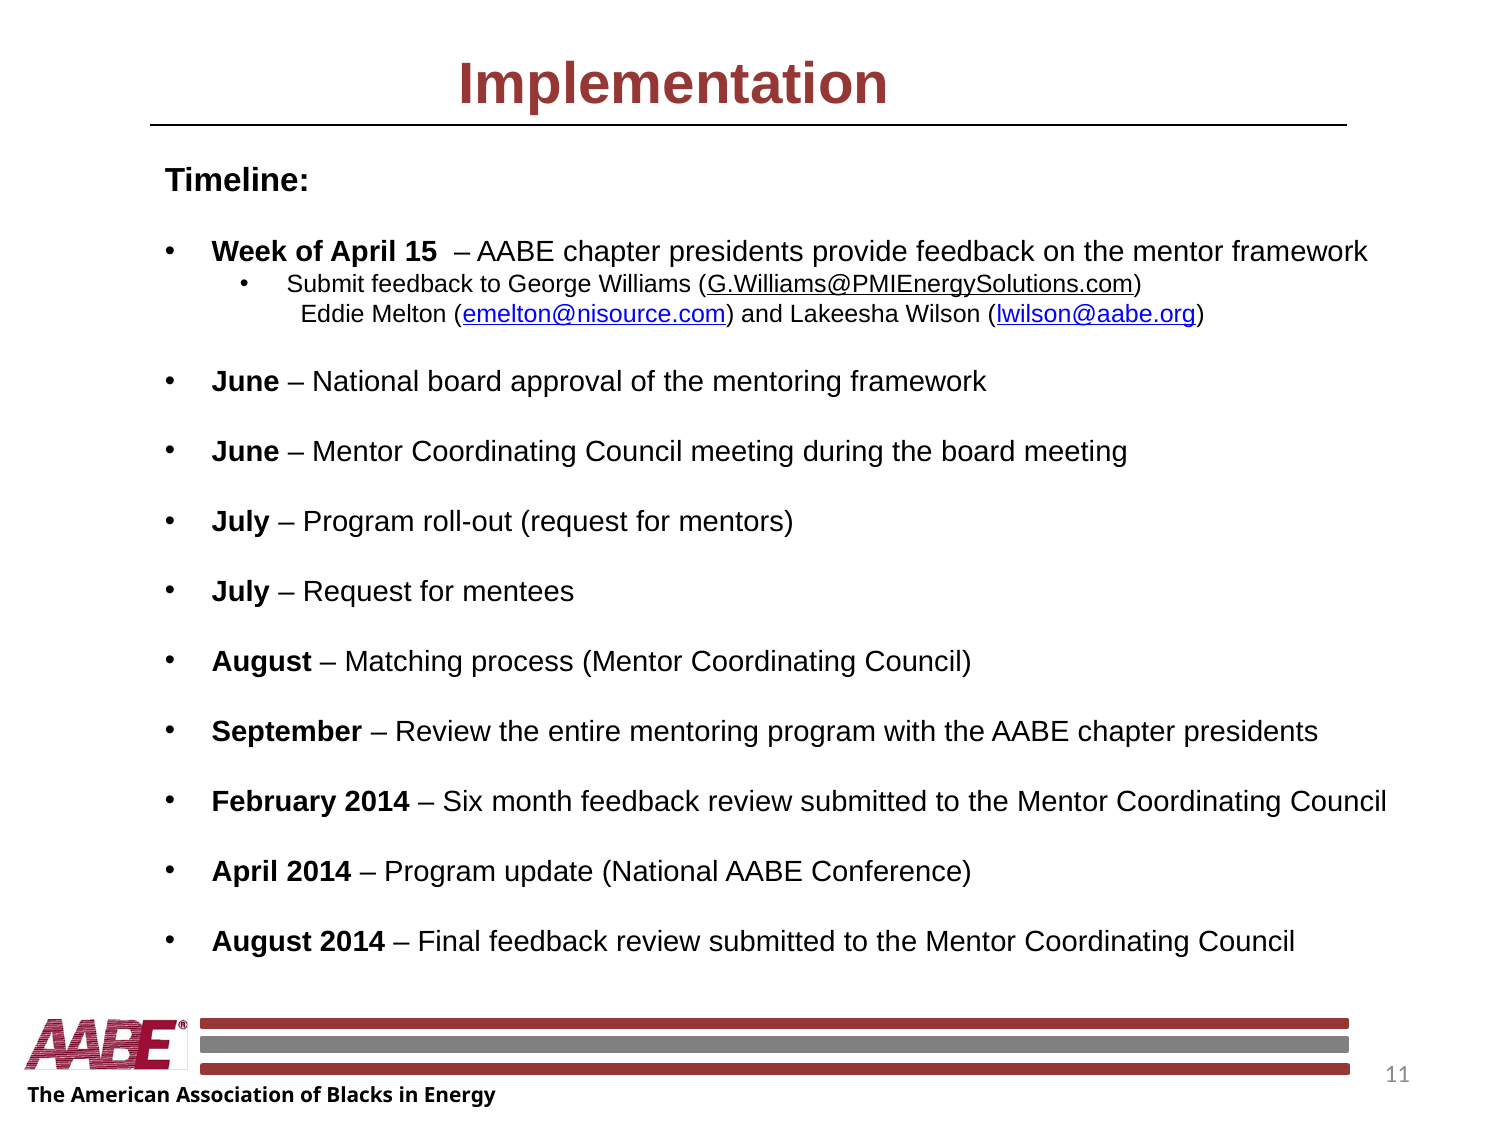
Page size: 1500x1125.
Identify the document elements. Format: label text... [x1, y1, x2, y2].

text_box Implementation [46, 37, 1302, 123]
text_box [12, 1019, 1351, 1116]
slide_number 11 [1354, 1042, 1425, 1103]
text_box Timeline: Week of April 15 – AABE chapter presidents provide feedback on the mentor framework Submit feedback to George Williams (G.Williams@PMIEnergySolutions.com) Eddie Melton (emelton@nisource.com) and Lakeesha Wilson (lwilson@aabe.org) June – National board approval of the mentoring framework June – Mentor Coordinating Council meeting during the board meeting July – Program roll-out (request for mentors) July – Request for mentees August – Matching process (Mentor Coordinating Council) September – Review the entire mentoring program with the AABE chapter presidents February 2014 – Six month feedback review submitted to the Mentor Coordinating Council April 2014 – Program update (National AABE Conference) August 2014 – Final feedback review submitted to the Mentor Coordinating Council [150, 150, 1444, 1000]
